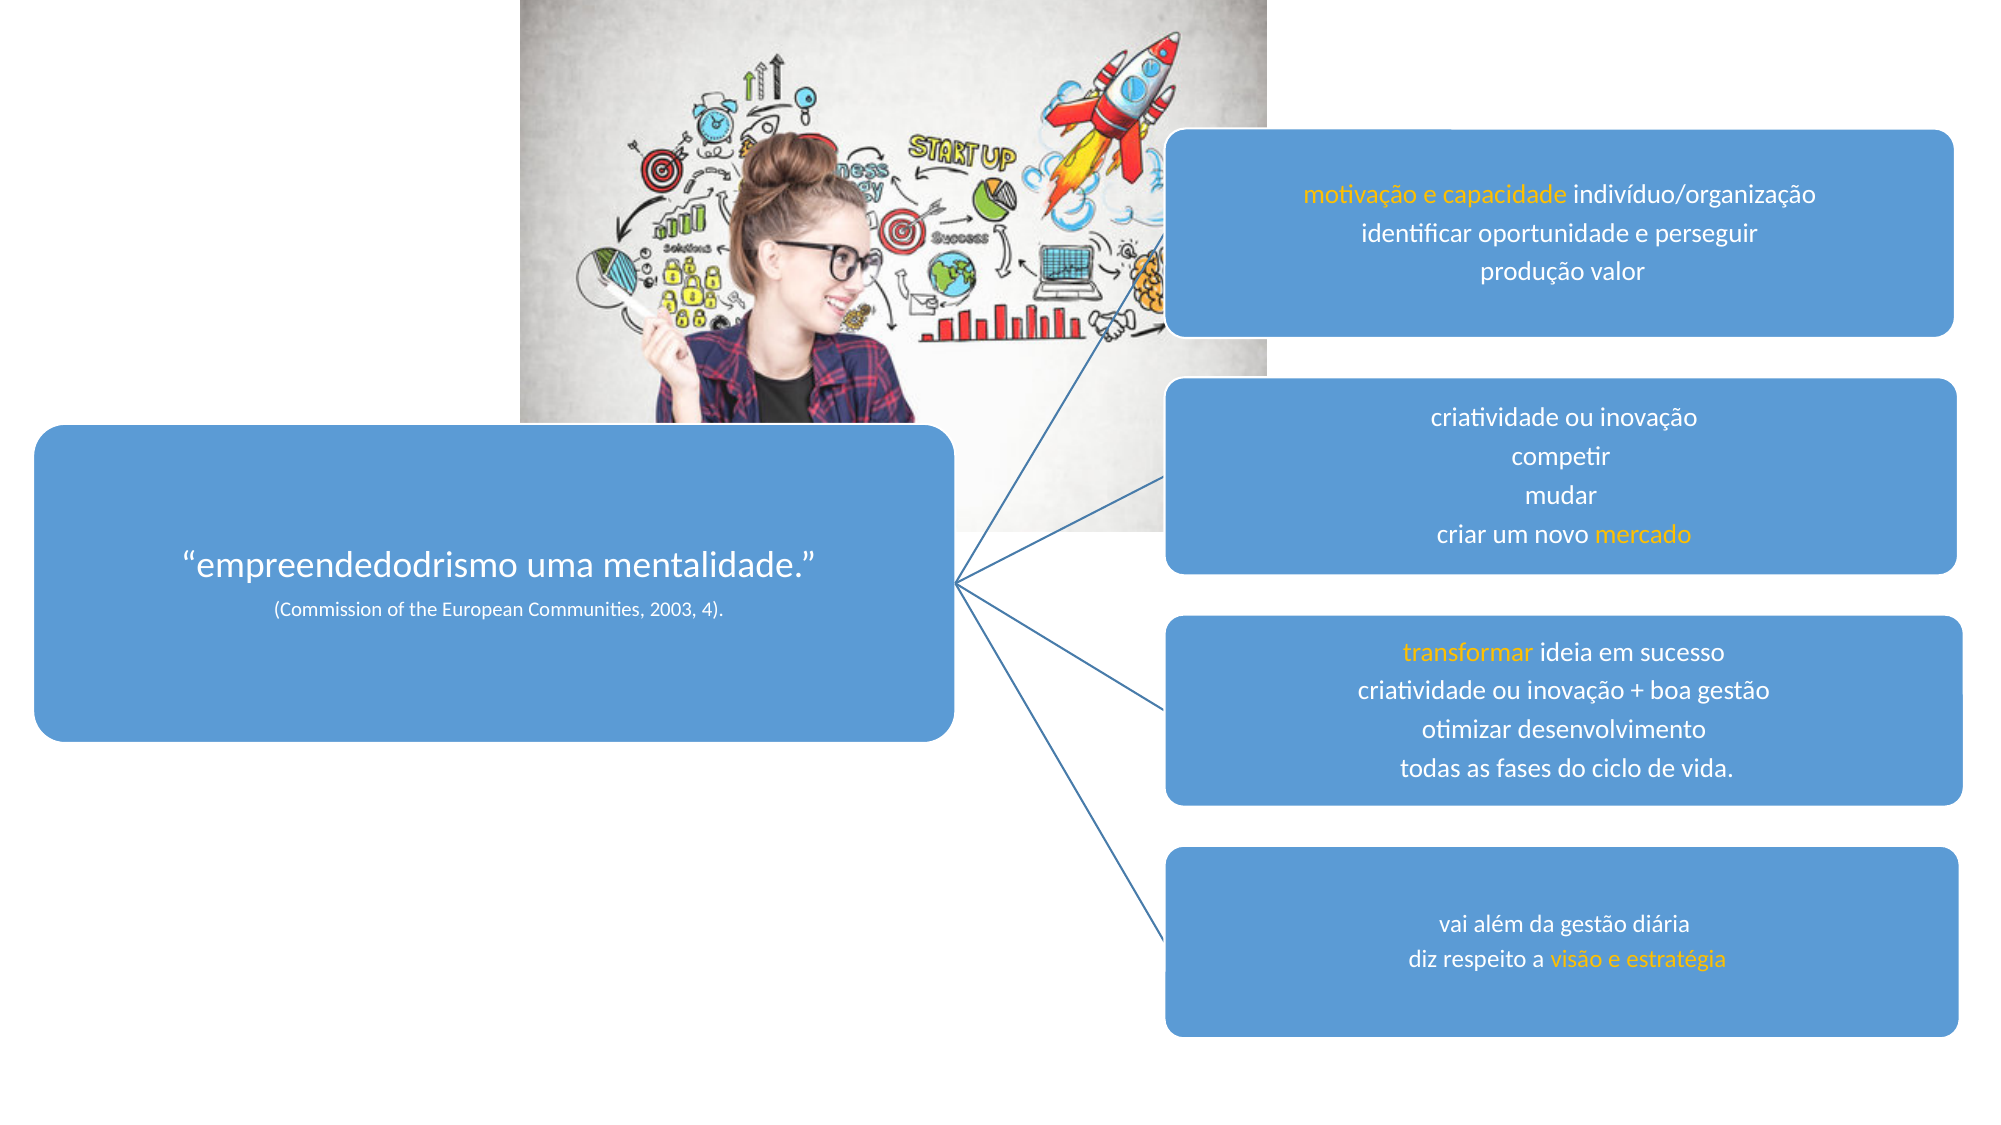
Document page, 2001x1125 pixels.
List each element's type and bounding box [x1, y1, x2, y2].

picture [520, 0, 1268, 76]
text_box [33, 76, 1964, 1091]
